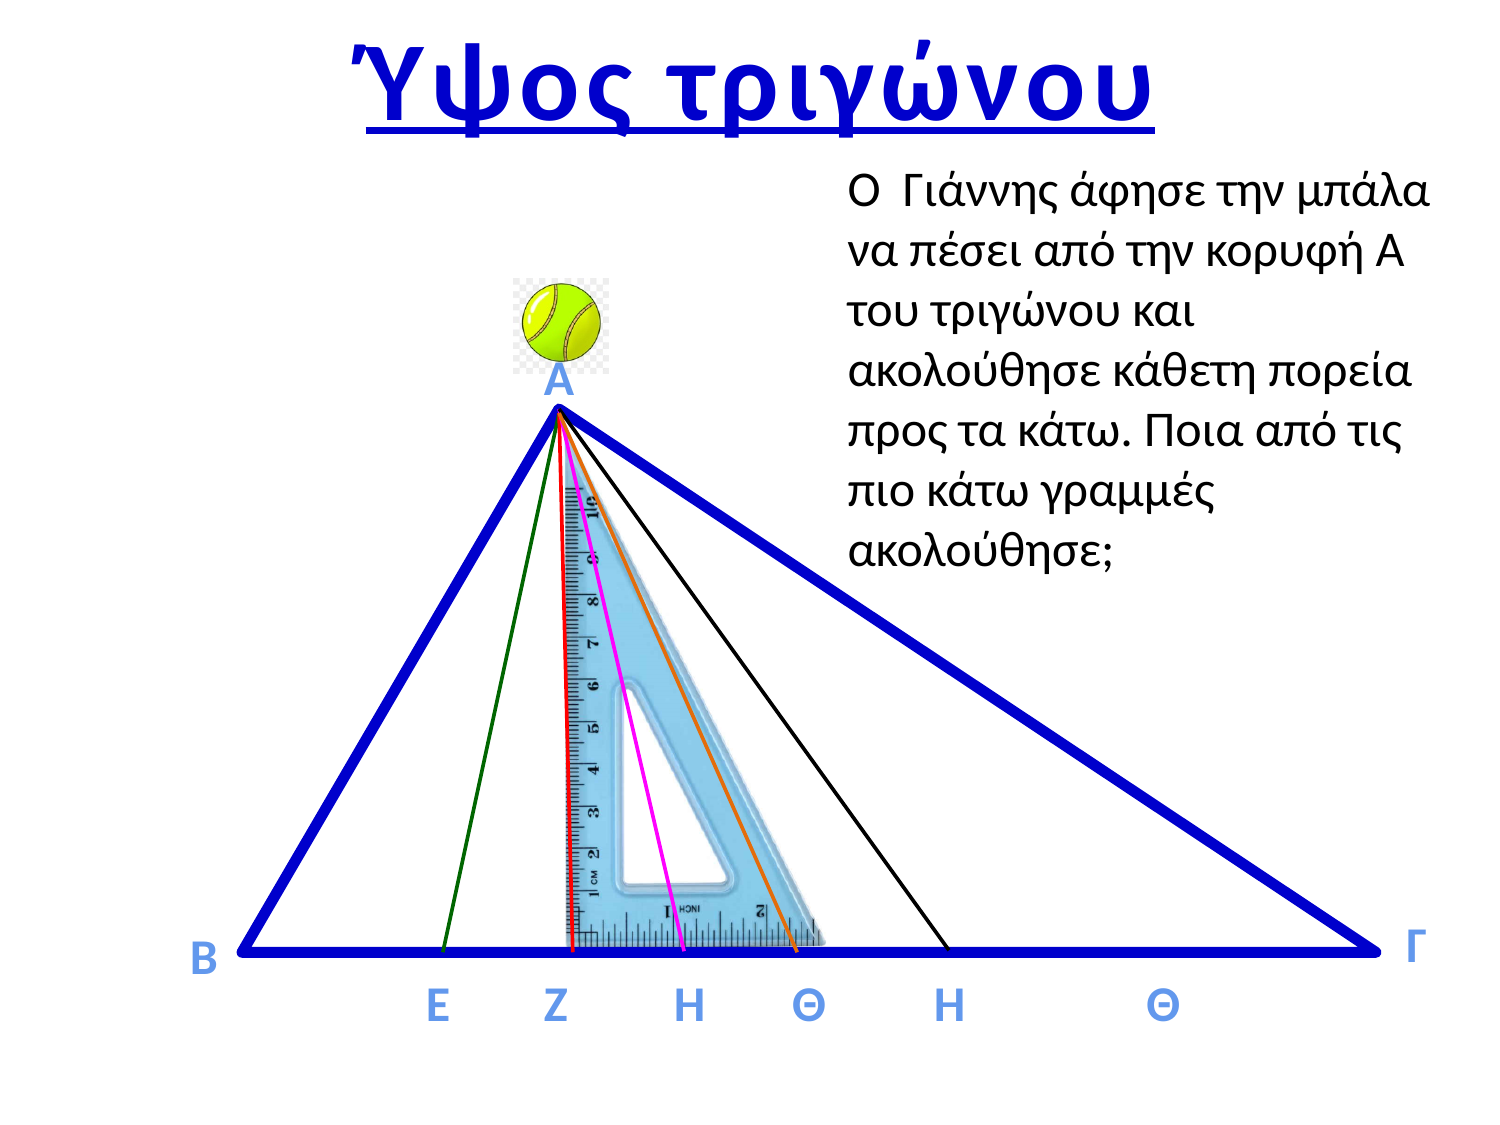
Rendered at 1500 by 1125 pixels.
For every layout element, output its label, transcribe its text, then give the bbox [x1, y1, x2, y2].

text_box [952, 669, 1378, 955]
text_box Ο Γιάννης άφησε την μπάλα να πέσει από την κορυφή Α του τριγώνου και ακολούθησε κάθετη πορεία προς τα κάτω. Ποια από τις πιο κάτω γραμμές ακολούθησε; [832, 148, 1471, 584]
text_box Η [918, 964, 981, 1040]
text_box Ζ [528, 964, 583, 1040]
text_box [442, 413, 553, 953]
text_box Η [658, 964, 721, 1040]
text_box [558, 413, 798, 953]
text_box Θ [1131, 964, 1196, 1040]
picture [513, 278, 609, 374]
text_box Α [528, 382, 590, 412]
text_box Ε [410, 964, 466, 1040]
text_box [558, 408, 950, 951]
text_box Θ [776, 964, 841, 1040]
text_box Ύψος τριγώνου [350, 0, 1171, 150]
text_box [240, 613, 438, 955]
text_box Γ [1391, 905, 1442, 980]
text_box Β [174, 916, 234, 992]
